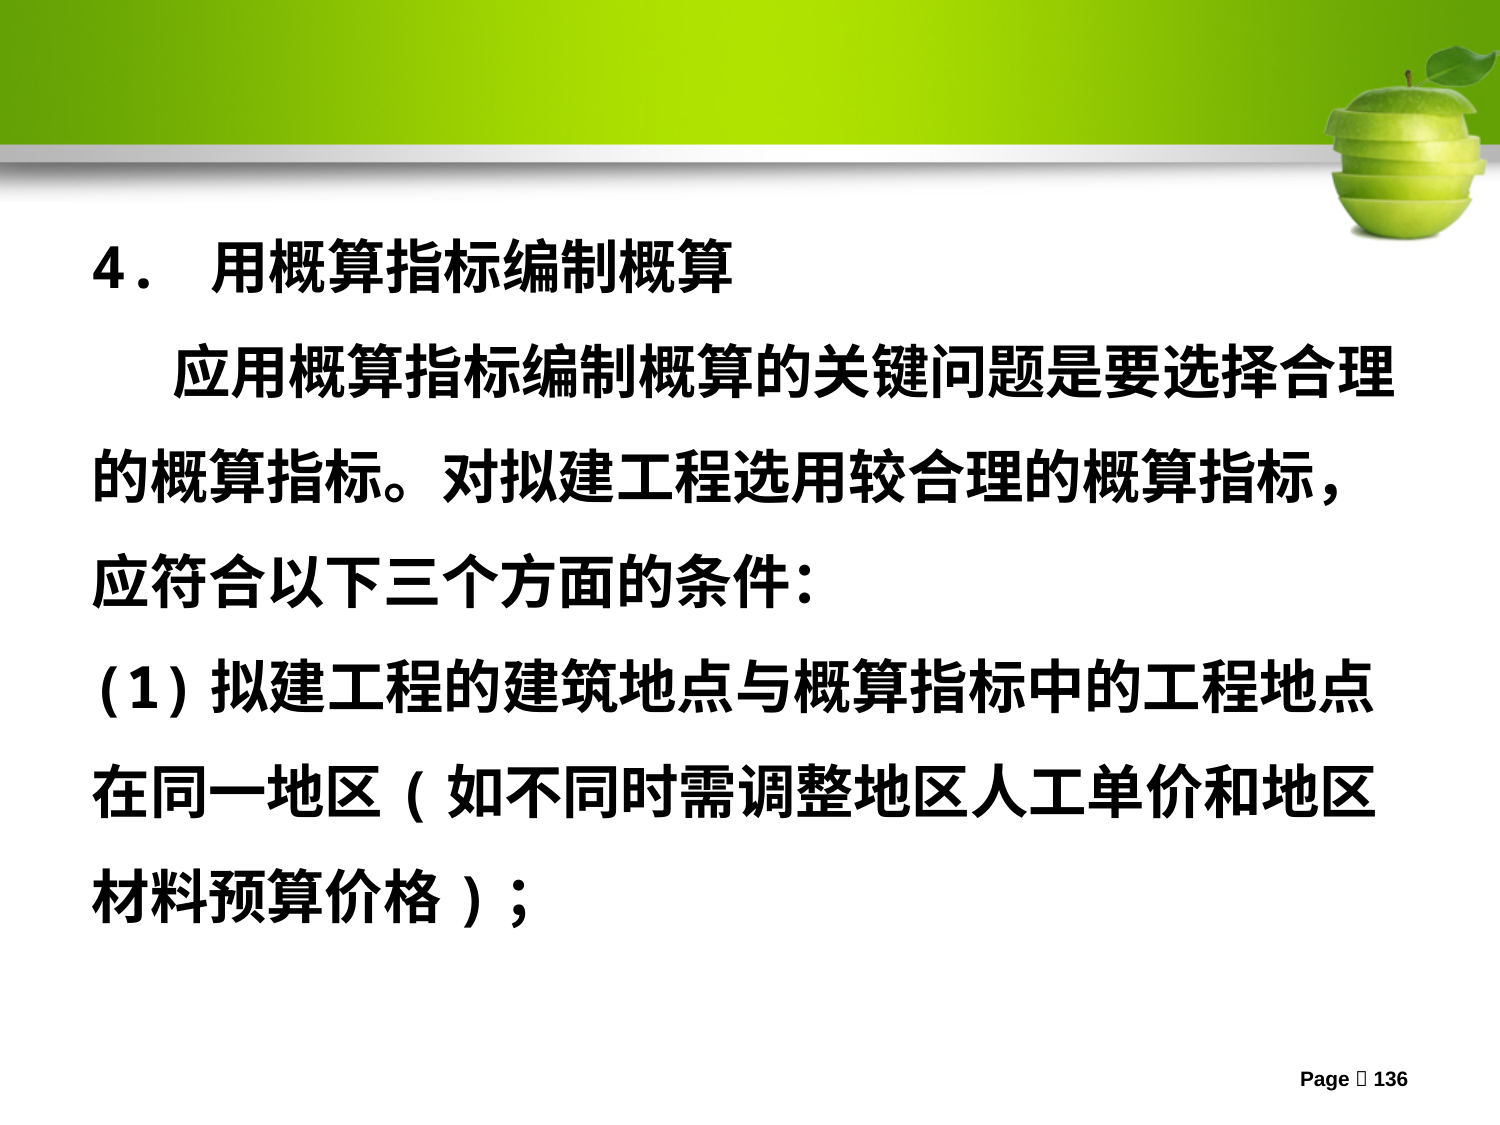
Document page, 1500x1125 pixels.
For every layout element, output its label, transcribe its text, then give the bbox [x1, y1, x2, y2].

slide_number Page  [1186, 1058, 1424, 1092]
list 4. 用概算指标编制概算 应用概算指标编制概算的关键问题是要选择合理的概算指标。对拟建工程选用较合理的概算指标，应符合以下三个方面的条件： (1)拟建工程的建筑地点与概算指标中的工程地点在同一地区(如不同时需调整地区人工单价和地区材料预算价格)； [76, 187, 1424, 1036]
picture [0, 0, 1500, 1125]
